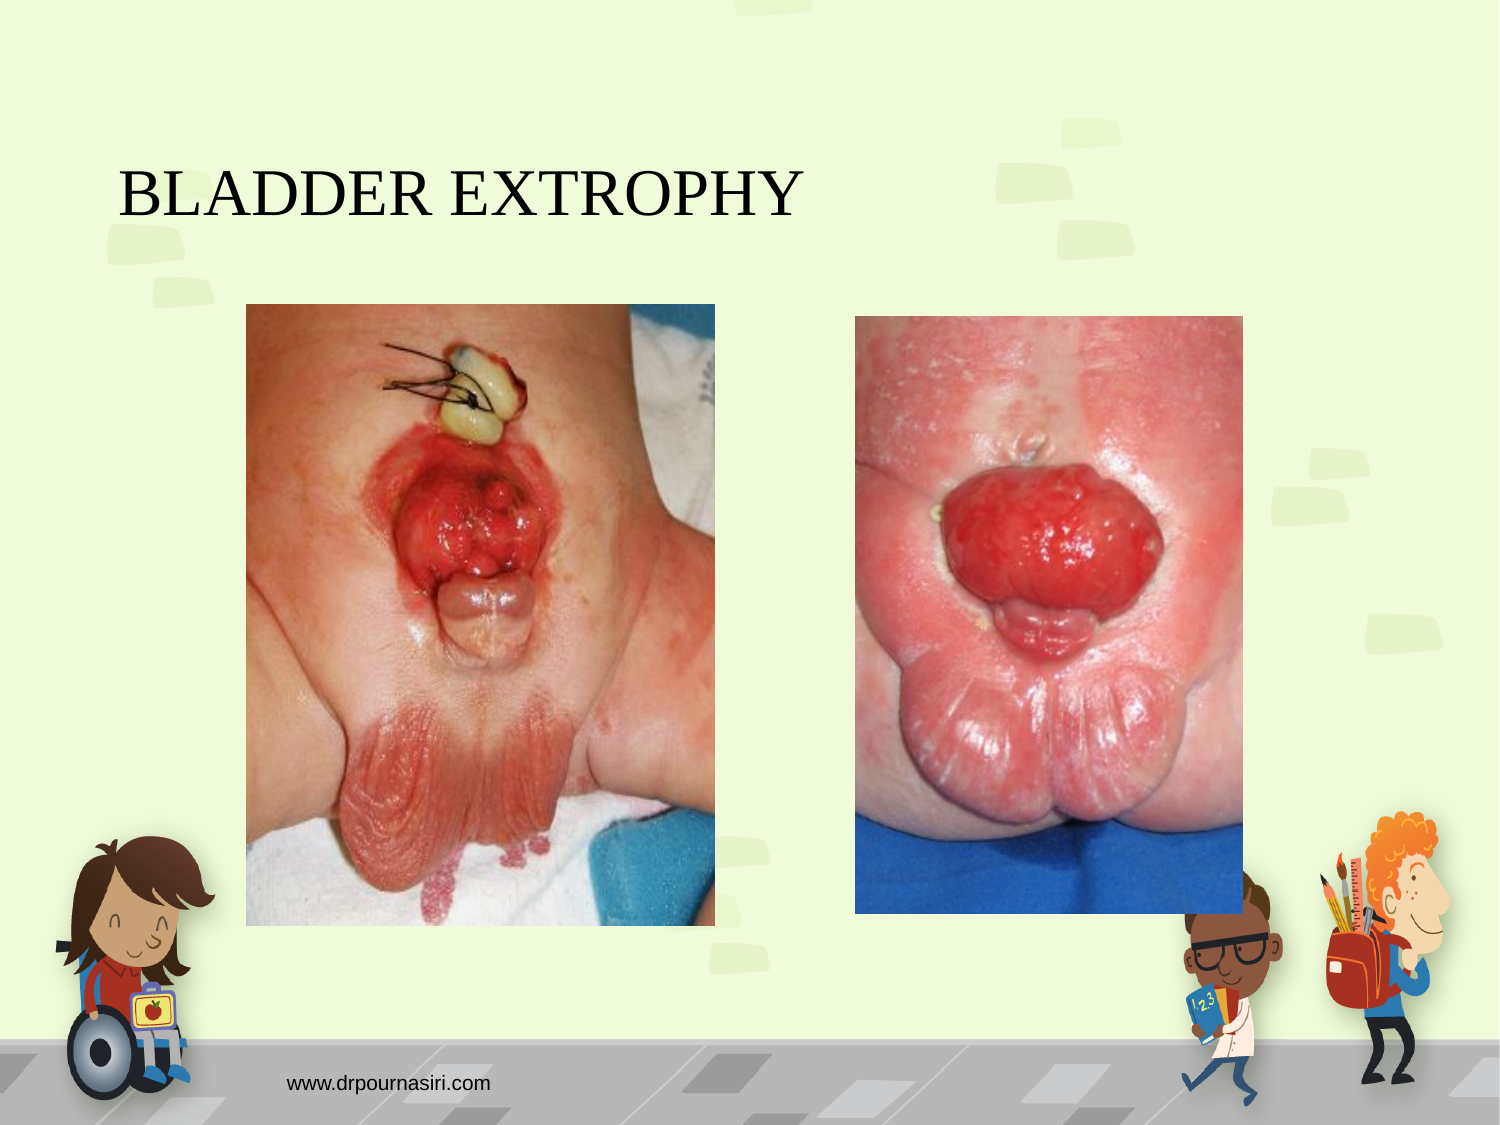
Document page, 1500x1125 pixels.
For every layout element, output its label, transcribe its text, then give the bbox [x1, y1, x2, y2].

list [855, 316, 1243, 914]
title BLADDER EXTROPHY [103, 59, 1313, 238]
footer www.drpournasiri.com [271, 1052, 835, 1113]
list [245, 304, 715, 926]
picture [0, 0, 1500, 1125]
